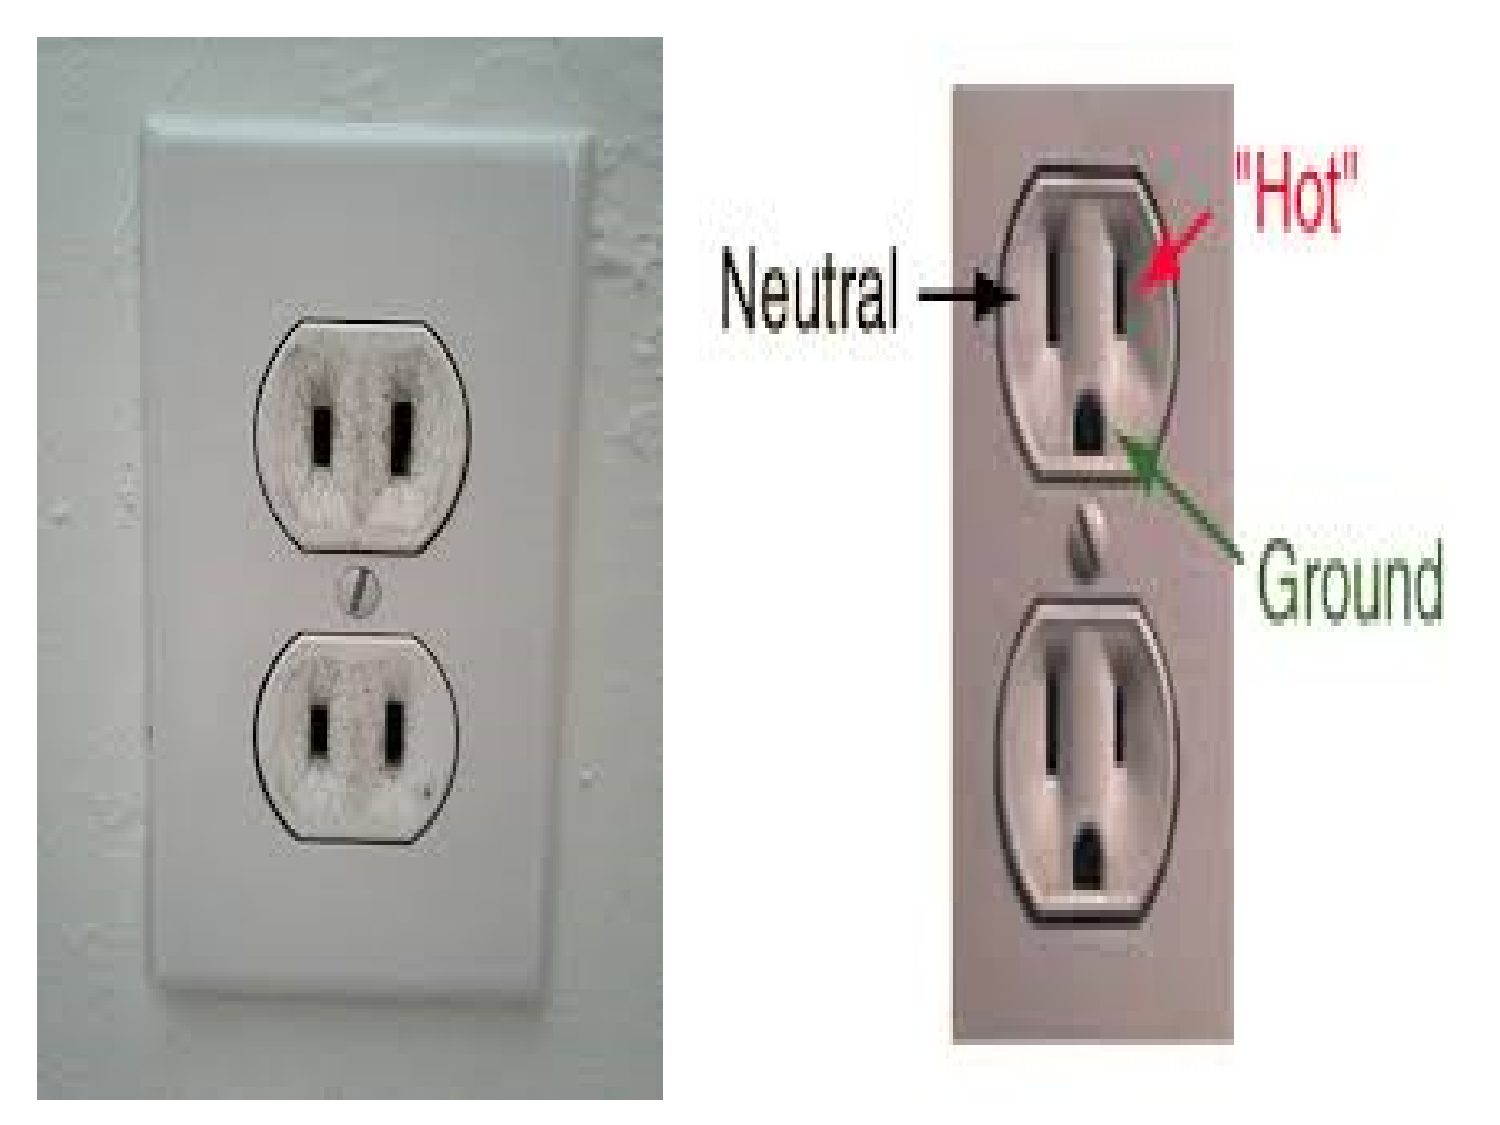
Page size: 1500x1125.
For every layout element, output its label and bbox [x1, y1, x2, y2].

picture [37, 37, 663, 1101]
picture [699, 37, 1476, 1101]
